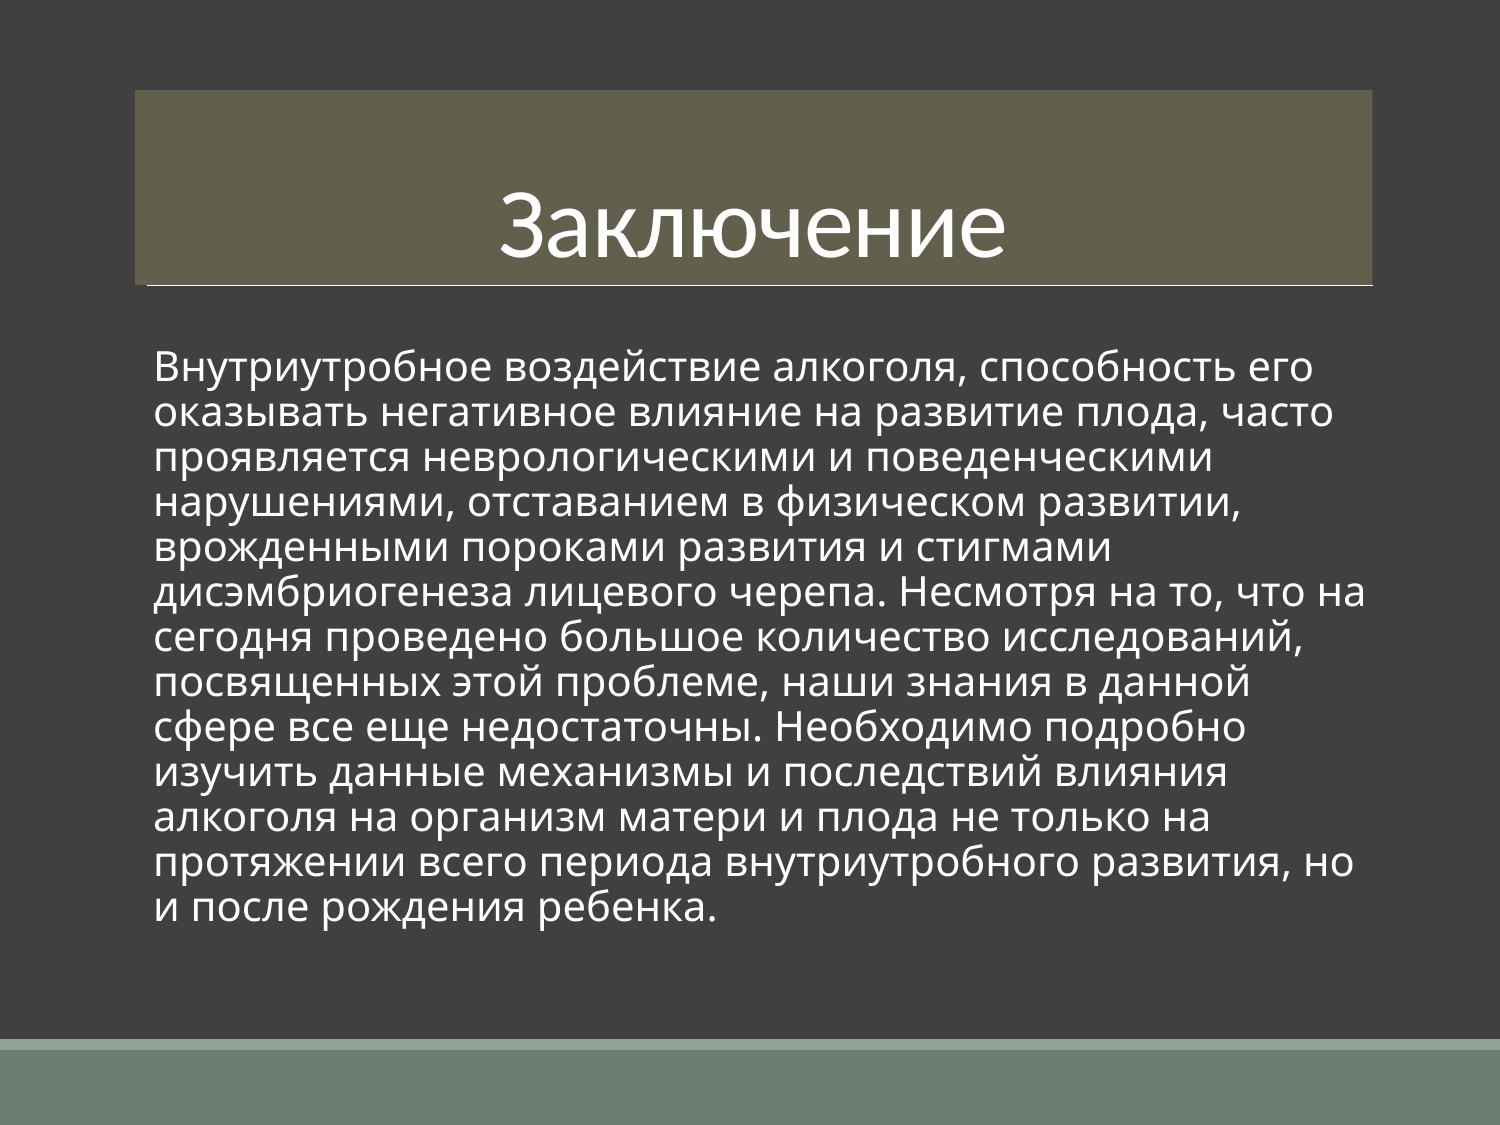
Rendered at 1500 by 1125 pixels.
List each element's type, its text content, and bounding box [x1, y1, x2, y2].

list Внутриутробное воздействие алкоголя, способность его оказывать негативное влияние на развитие плода, часто проявляется неврологическими и поведенческими нарушениями, отставанием в физическом развитии, врожденными пороками развития и стигмами дисэмбриогенеза лицевого черепа. Несмотря на то, что на сегодня проведено большое количество исследований, посвященных этой проблеме, наши знания в данной сфере все еще недостаточны. Необходимо подробно изучить данные механизмы и последствий влияния алкоголя на организм матери и плода не только на протяжении всего периода внутриутробного развития, но и после рождения ребенка. [138, 338, 1376, 882]
title Заключение [135, 90, 1373, 285]
